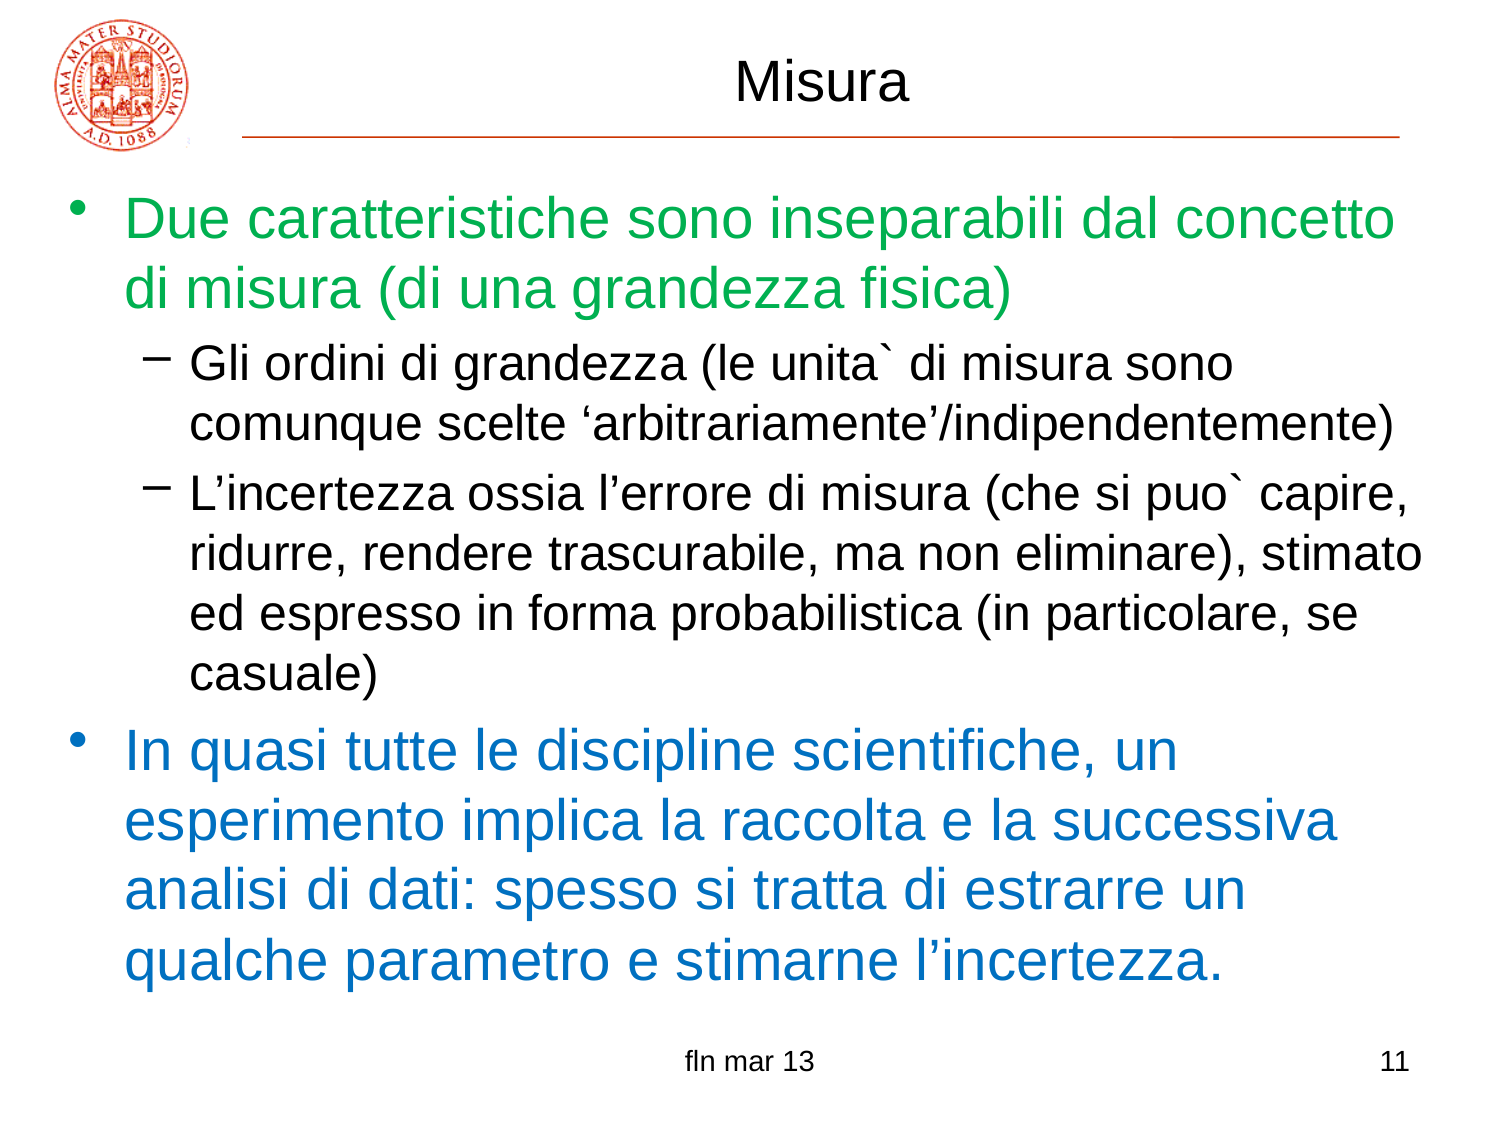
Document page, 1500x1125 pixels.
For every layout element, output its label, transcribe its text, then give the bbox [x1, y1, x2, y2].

footer fln mar 13 [512, 1034, 988, 1103]
title Misura [230, 31, 1415, 126]
list Due caratteristiche sono inseparabili dal concetto di misura (di una grandezza fisica) Gli ordini di grandezza (le unita` di misura sono comunque scelte ‘arbitrariamente’/indipendentemente) L’incertezza ossia l’errore di misura (che si puo` capire, ridurre, rendere trascurabile, ma non eliminare), stimato ed espresso in forma probabilistica (in particolare, se casuale) In quasi tutte le discipline scientifiche, un esperimento implica la raccolta e la successiva analisi di dati: spesso si tratta di estrarre un qualche parametro e stimarne l’incertezza. [53, 172, 1447, 1024]
picture [53, 18, 190, 168]
slide_number 11 [1074, 1034, 1425, 1103]
